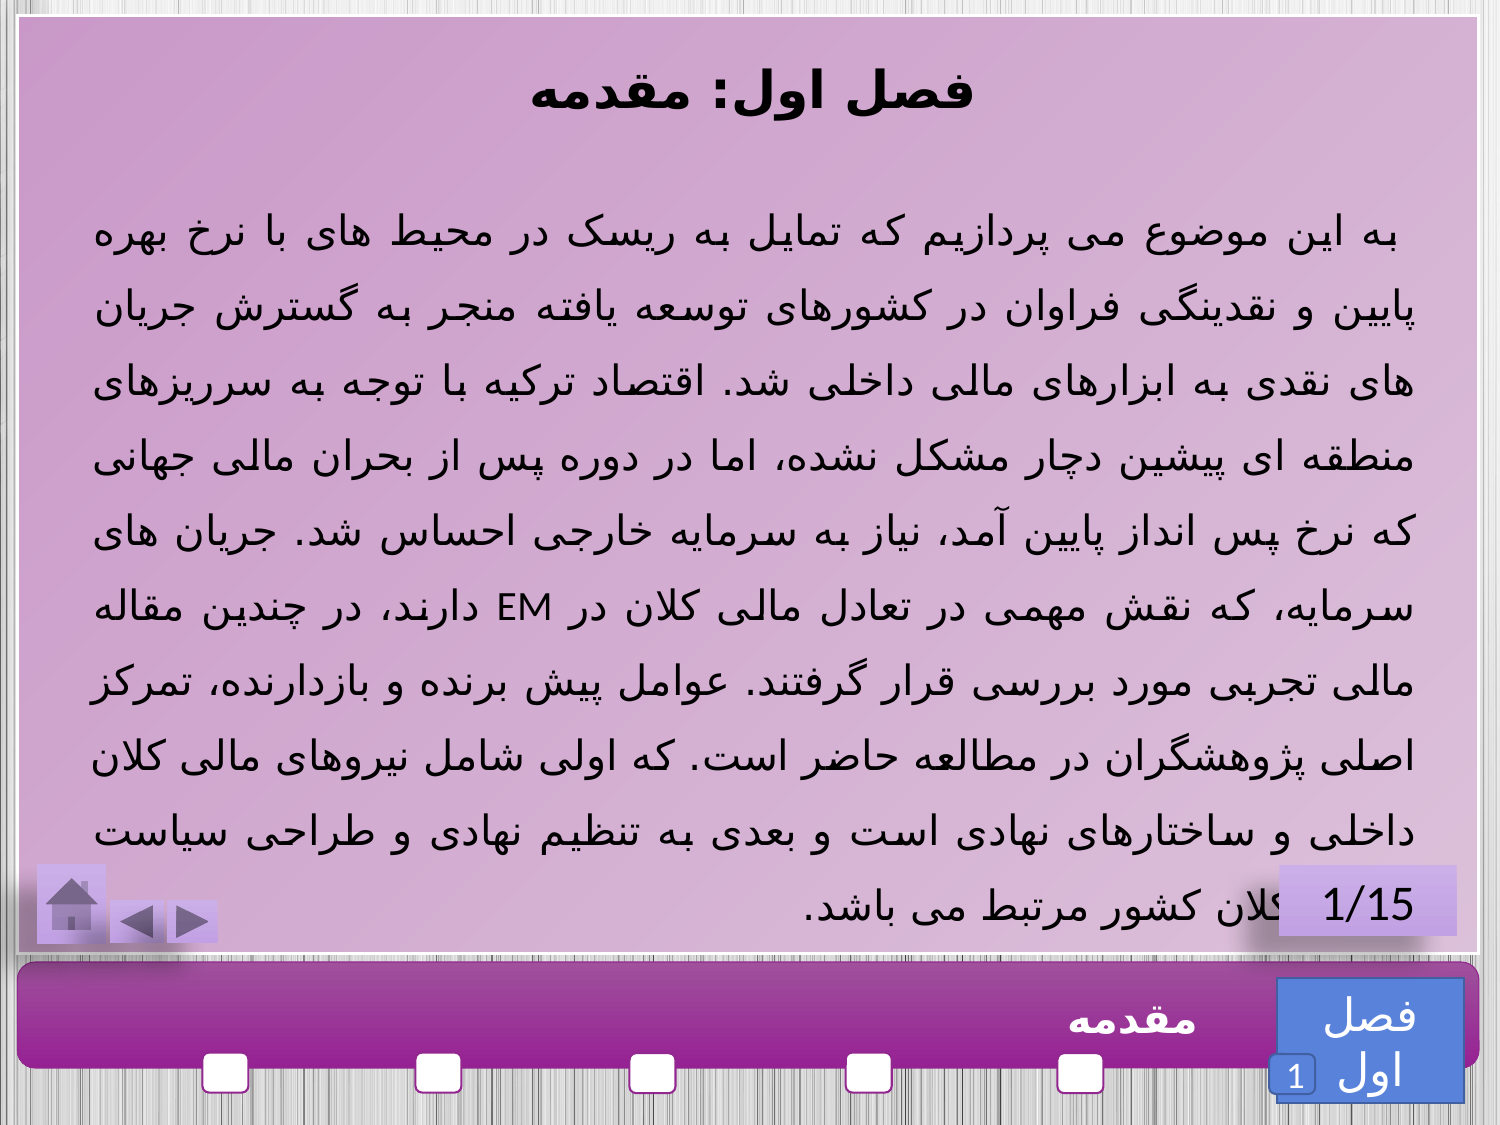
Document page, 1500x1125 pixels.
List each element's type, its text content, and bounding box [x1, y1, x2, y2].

text_box مقدمه [78, 984, 1213, 1049]
picture [0, 0, 1500, 1125]
text_box 1 [1268, 1052, 1317, 1096]
text_box [844, 1051, 893, 1094]
text_box [201, 1051, 250, 1094]
text_box [1056, 1052, 1105, 1095]
text_box [109, 899, 165, 944]
text_box [16, 14, 1480, 955]
text_box [37, 863, 107, 945]
text_box [1402, 961, 1480, 1068]
text_box 1/15 [1279, 864, 1457, 937]
text_box [16, 961, 1276, 1069]
text_box فصل اول [1276, 977, 1465, 1104]
text_box [167, 900, 218, 943]
text_box [628, 1052, 677, 1095]
text_box فصل اول: مقدمه به این موضوع می پردازیم که تمایل به ریسک در محیط های با نرخ بهره پایین و نقدینگی فراوان در کشورهای توسعه ‌یافته منجر به گسترش جریان های نقدی به ابزارهای مالی داخلی شد. اقتصاد ترکیه با توجه به سرریزهای منطقه ای پیشین دچار مشکل نشده، اما در دوره پس از بحران مالی جهانی که نرخ پس ‌انداز پایین آمد، نیاز به سرمایه خارجی احساس شد. جریان‌ های سرمایه، که نقش مهمی در تعادل مالی کلان در EM دارند، در چندین مقاله مالی تجربی مورد بررسی قرار گرفتند. عوامل پیش برنده و بازدارنده، تمرکز اصلی پژوهشگران در مطالعه حاضر است. که اولی شامل نیروهای مالی کلان داخلی و ساختارهای نهادی است و بعدی به تنظیم نهادی و طراحی سیاست اقتصاد کلان کشور مرتبط می باشد. [75, 49, 1431, 841]
text_box [414, 1051, 463, 1094]
